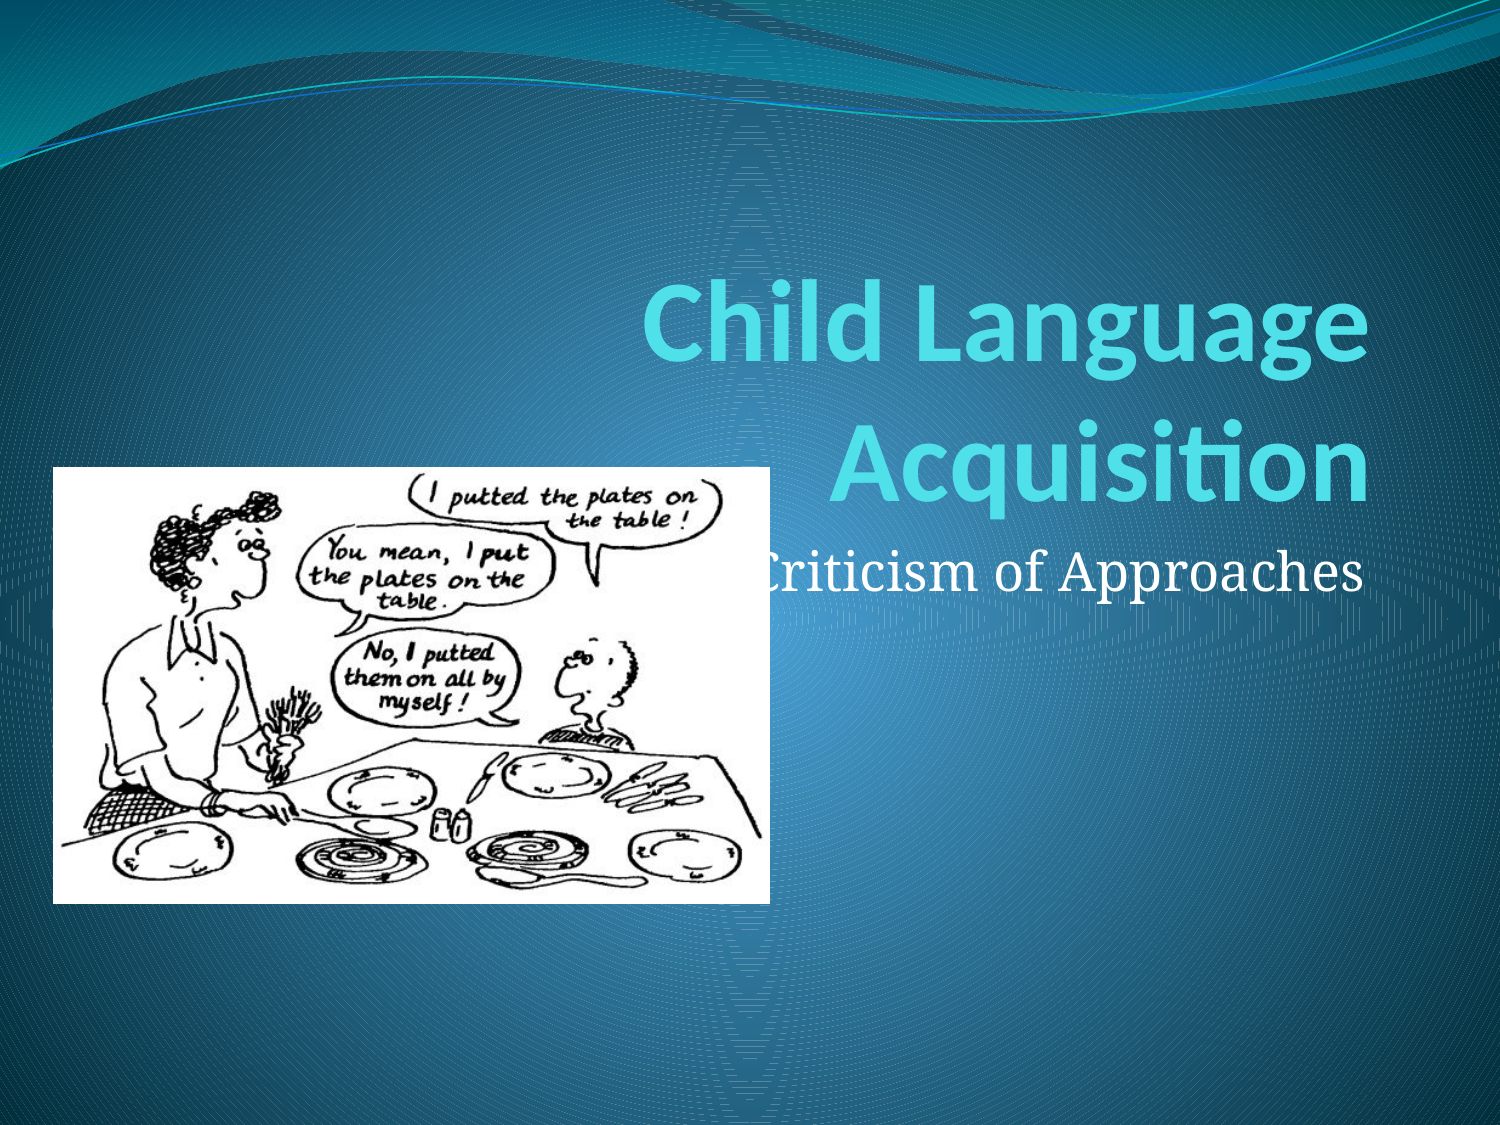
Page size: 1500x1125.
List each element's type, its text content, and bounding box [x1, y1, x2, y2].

title Child Language Acquisition [87, 224, 1376, 525]
picture [52, 467, 771, 904]
subtitle Criticism of Approaches [777, 529, 1376, 818]
